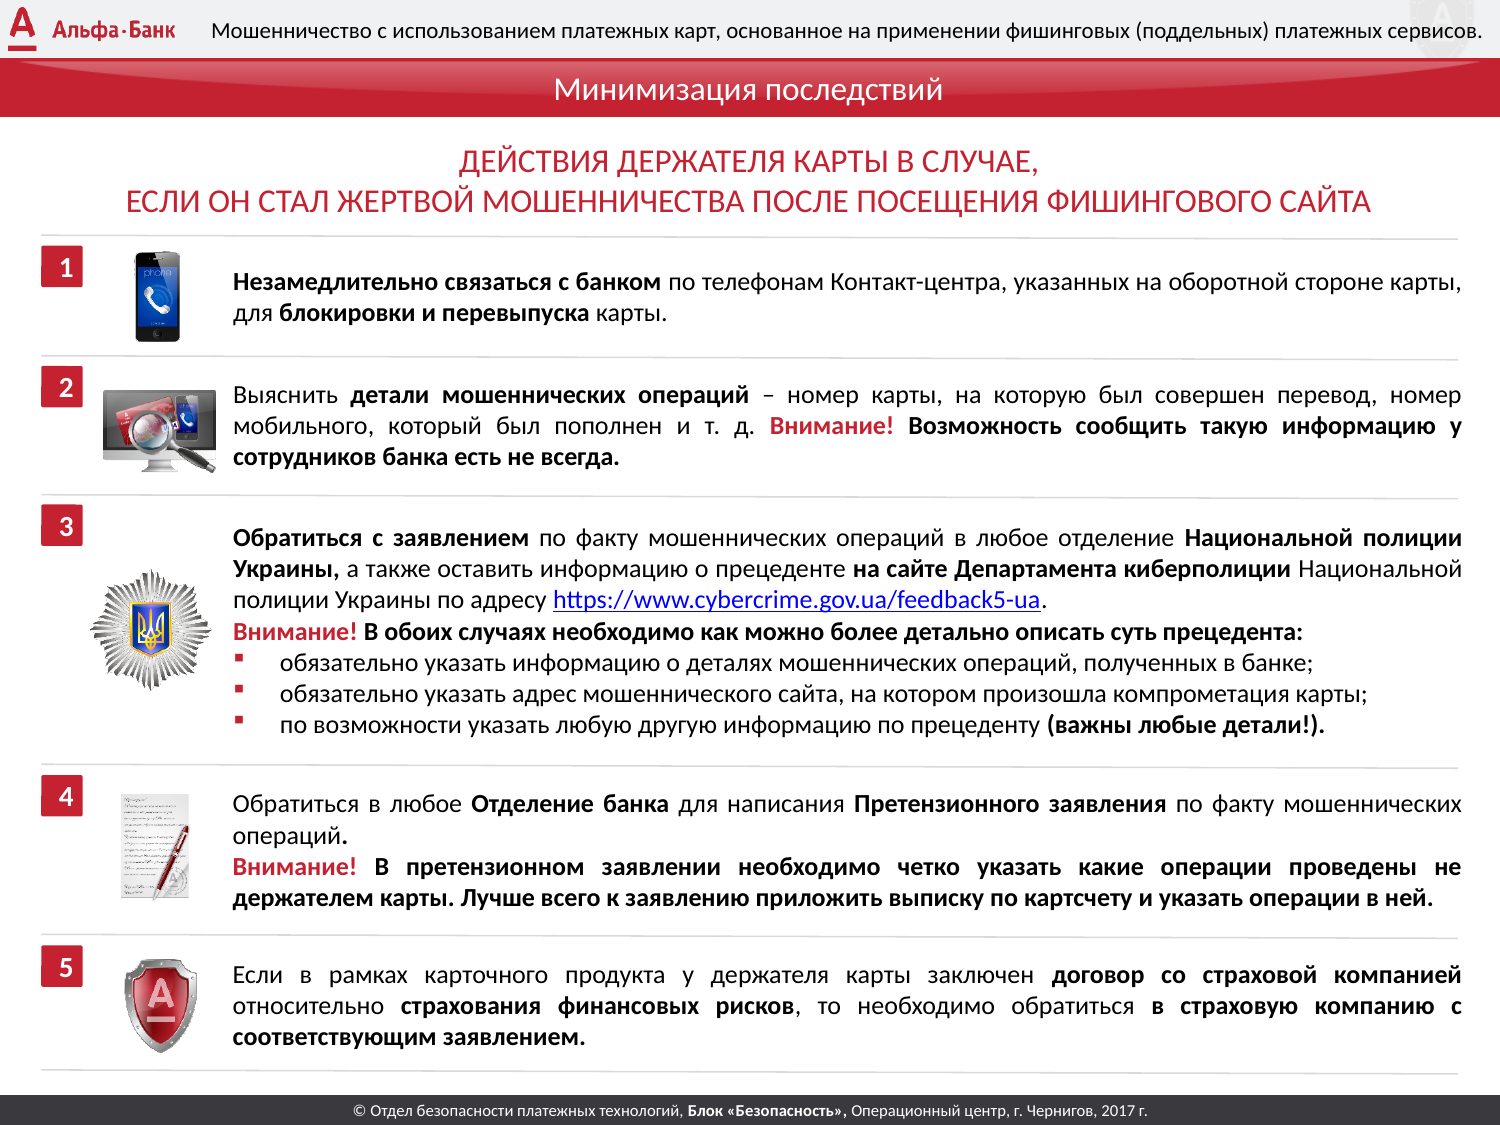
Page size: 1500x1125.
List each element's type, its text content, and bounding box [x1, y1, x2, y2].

picture [103, 389, 216, 473]
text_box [40, 234, 1459, 240]
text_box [41, 770, 83, 822]
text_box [41, 240, 83, 292]
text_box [41, 494, 1459, 499]
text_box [41, 355, 1459, 360]
picture [133, 251, 181, 342]
picture [0, 1095, 1500, 1125]
picture [88, 567, 213, 691]
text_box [41, 940, 83, 992]
text_box ДЕЙСТВИЯ ДЕРЖАТЕЛЯ КАРТЫ В СЛУЧАЕ, ЕСЛИ ОН СТАЛ ЖЕРТВОЙ МОШЕННИЧЕСТВА ПОСЛЕ ПОСЕЩЕНИЯ ФИШИНГОВОГО САЙТА [29, 131, 1477, 227]
picture [123, 959, 198, 1053]
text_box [41, 1069, 1459, 1075]
text_box Выяснить детали мошеннических операций – номер карты, на которую был совершен перевод, номер мобильного, который был пополнен и т. д. Внимание! Возможность сообщить такую информацию у сотрудников банка есть не всегда. [218, 369, 1478, 479]
text_box Обратиться с заявлением по факту мошеннических операций в любое отделение Национальной полиции Украины, а также оставить информацию о прецеденте на сайте Департамента киберполиции Национальной полиции Украины по адресу https://www.cybercrime.gov.ua/feedback5-ua. Внимание! В обоих случаях необходимо как можно более детально описать суть прецедента: обязательно указать информацию о деталях мошеннических операций, полученных в банке; обязательно указать адрес мошеннического сайта, на котором произошла компрометация карты; по возможности указать любую другую информацию по прецеденту (важны любые детали!). [218, 513, 1478, 747]
picture [0, 0, 1500, 118]
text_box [41, 361, 83, 412]
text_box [41, 933, 1459, 939]
text_box Обратиться в любое Отделение банка для написания Претензионного заявления по факту мошеннических операций. Внимание! В претензионном заявлении необходимо четко указать какие операции проведены не держателем карты. Лучше всего к заявлению приложить выписку по картсчету и указать операции в ней. [218, 779, 1477, 920]
text_box Незамедлительно связаться с банком по телефонам Контакт-центра, указанных на оборотной стороне карты, для блокировки и перевыпуска карты. [218, 256, 1478, 334]
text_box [41, 499, 83, 551]
text_box Если в рамках карточного продукта у держателя карты заключен договор со страховой компанией относительно страхования финансовых рисков, то необходимо обратиться в страховую компанию с соответствующим заявлением. [218, 949, 1477, 1059]
picture [120, 794, 191, 902]
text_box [41, 763, 1459, 769]
